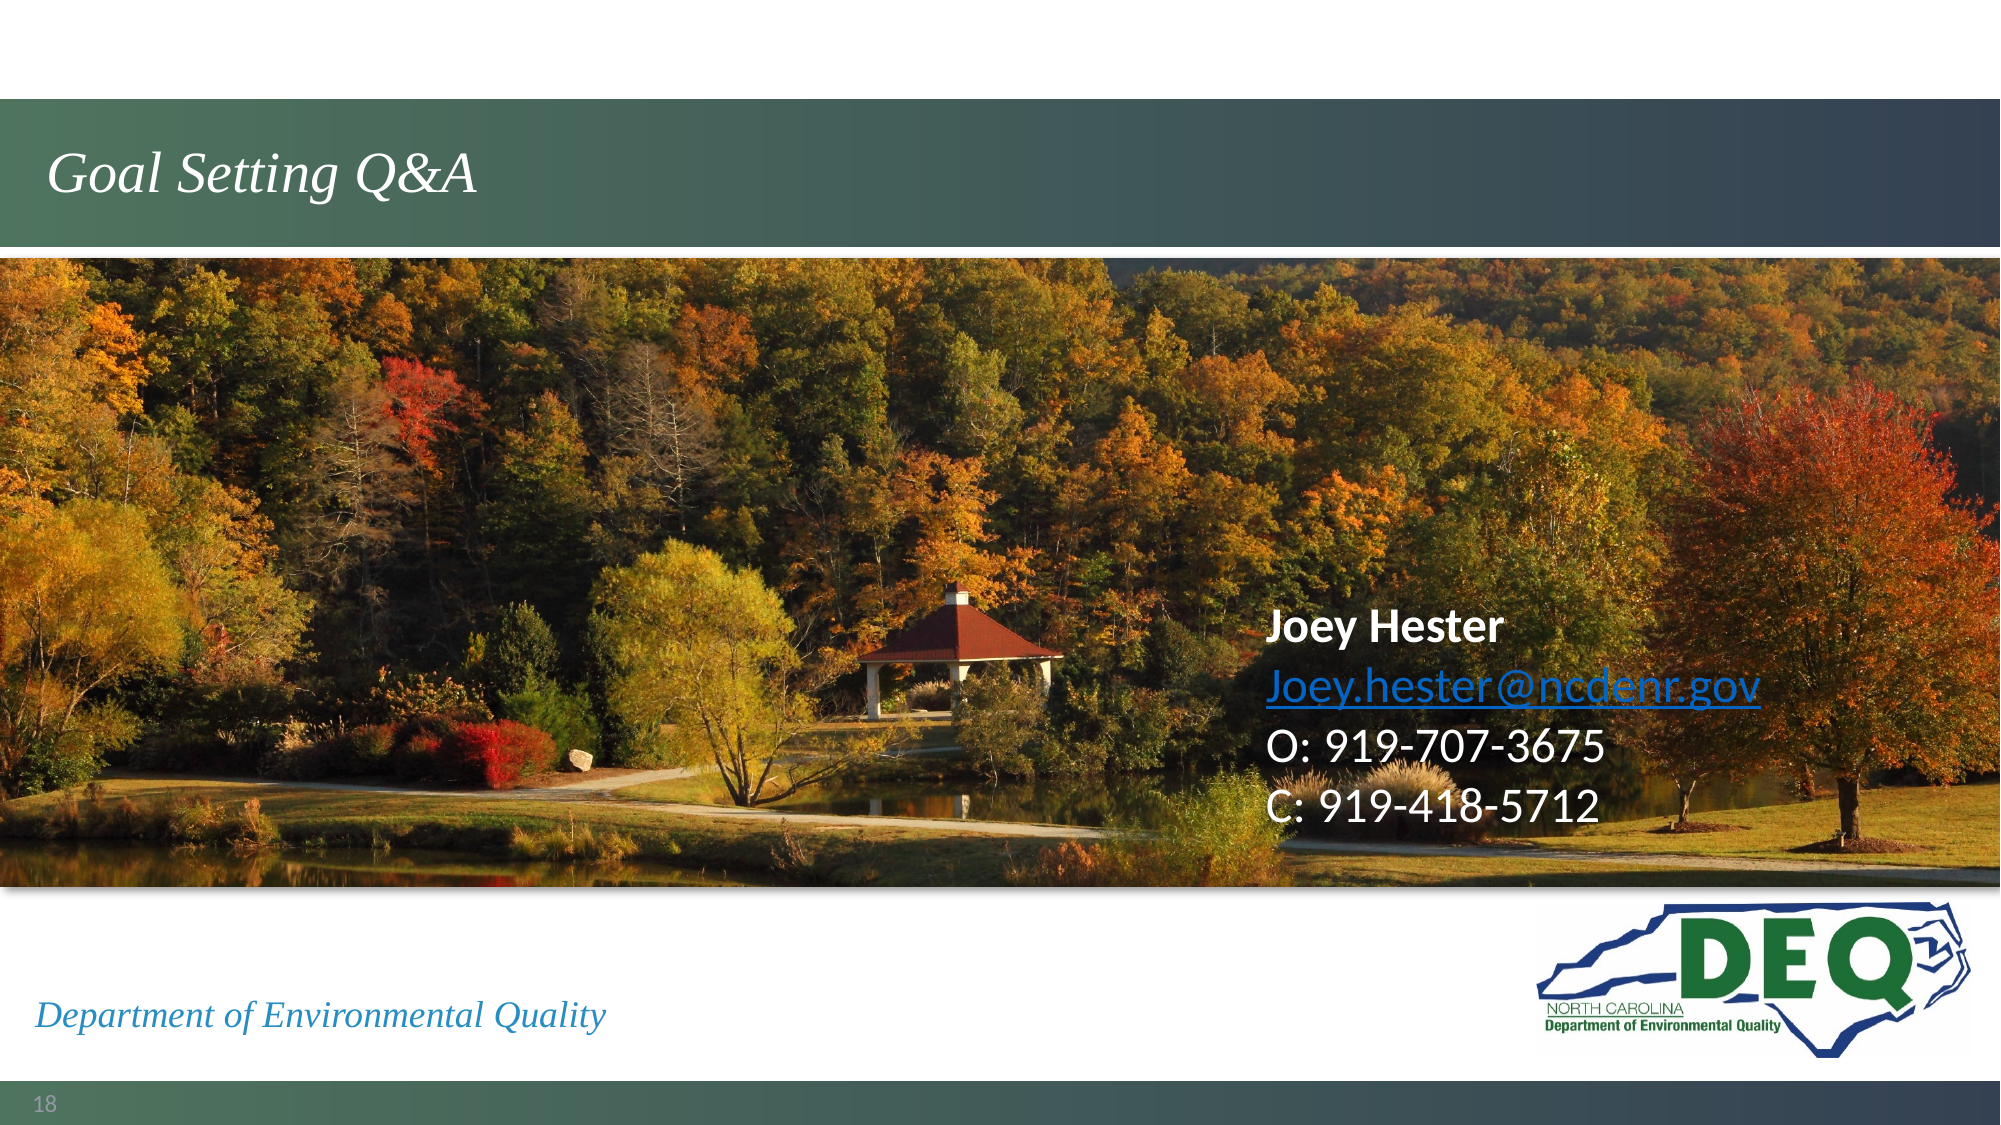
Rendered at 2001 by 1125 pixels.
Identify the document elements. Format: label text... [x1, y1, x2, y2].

slide_number 18 [17, 1091, 468, 1114]
picture [0, 258, 2000, 887]
text_box Department of Environmental Quality [20, 984, 636, 1046]
title Goal Setting Q&A [31, 100, 1969, 247]
picture [1536, 902, 1971, 1058]
